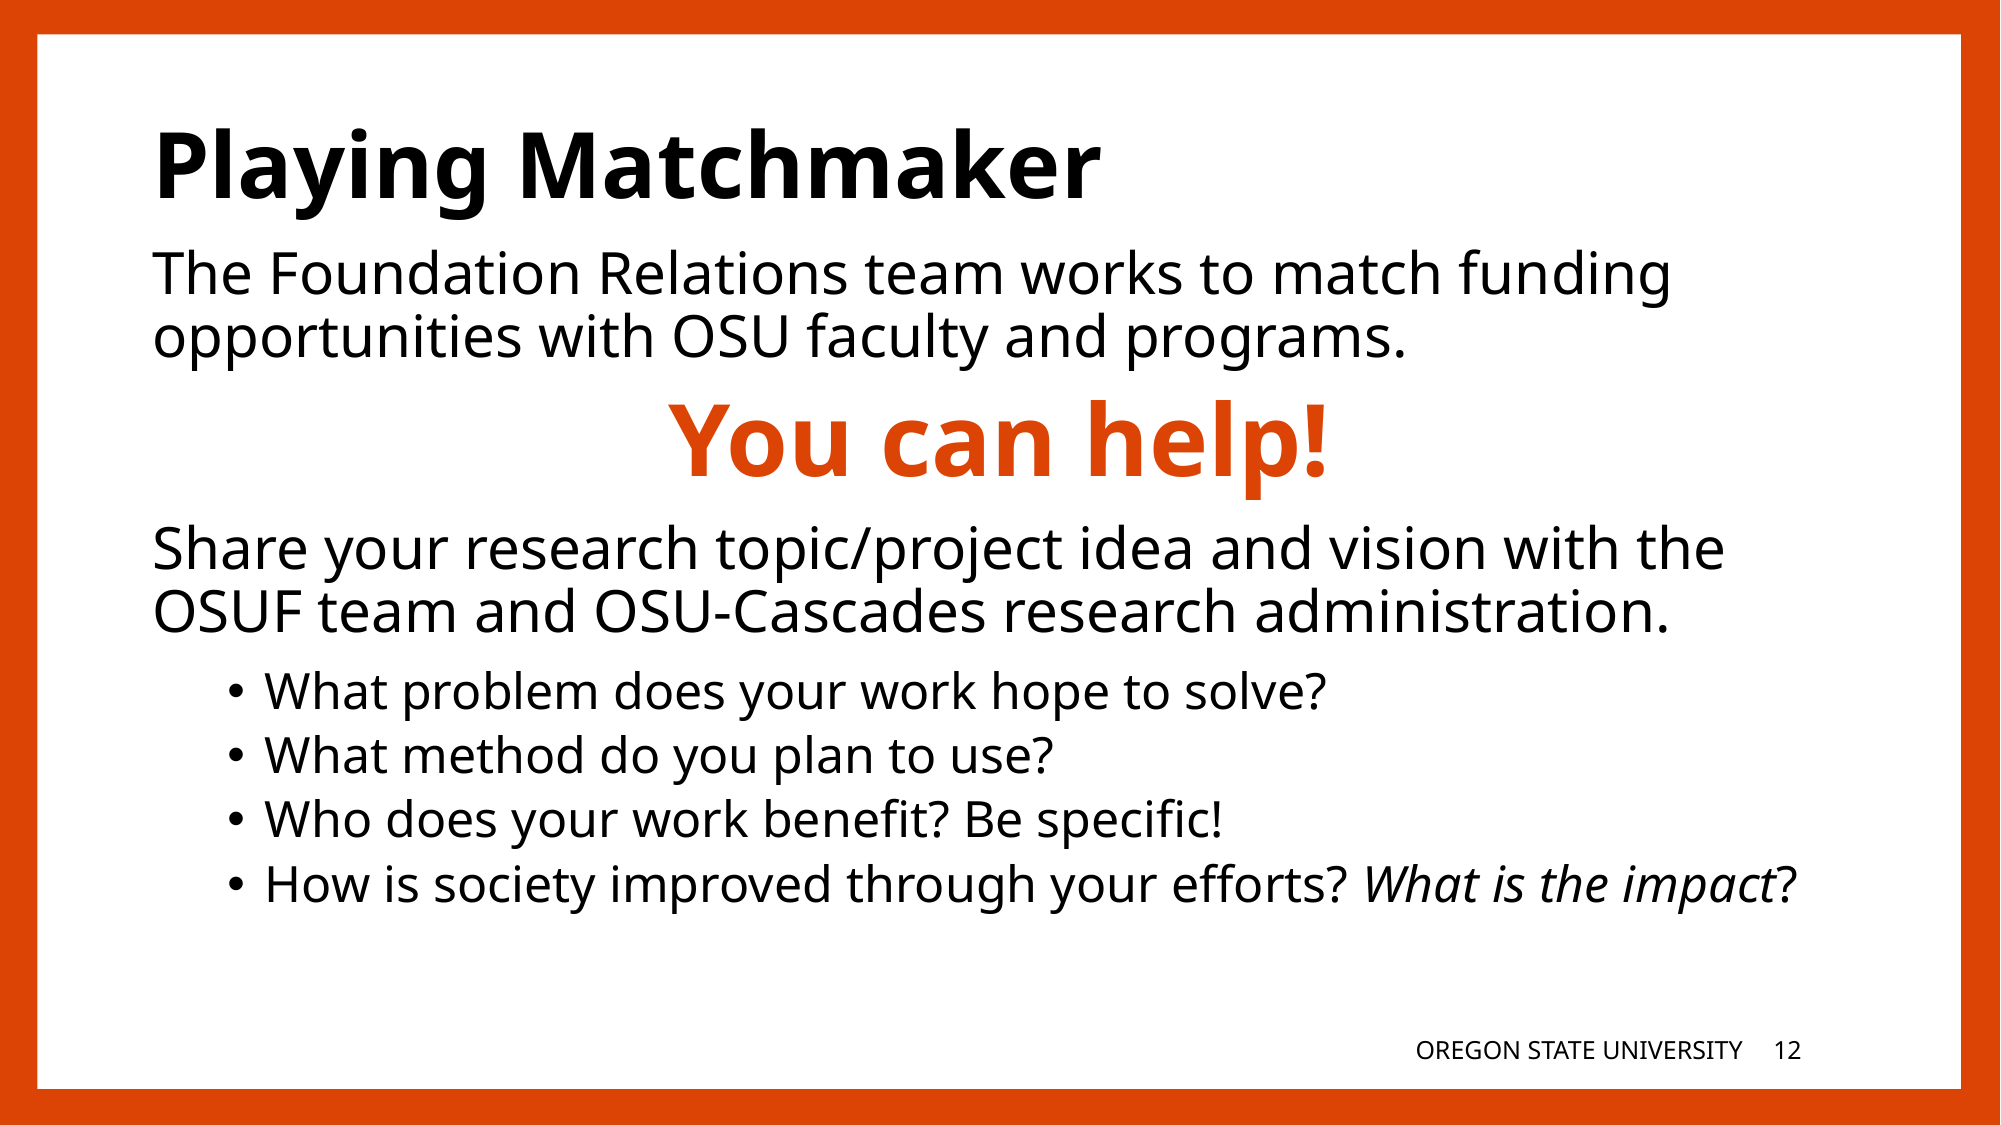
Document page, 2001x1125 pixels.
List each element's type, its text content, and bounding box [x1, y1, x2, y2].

list The Foundation Relations team works to match funding opportunities with OSU faculty and programs. You can help! Share your research topic/project idea and vision with the OSUF team and OSU-Cascades research administration. What problem does your work hope to solve? What method do you plan to use? Who does your work benefit? Be specific! How is society improved through your efforts? What is the impact? [137, 236, 1863, 1014]
footer OREGON STATE UNIVERSITY [662, 1021, 1758, 1082]
title Playing Matchmaker [137, 59, 1863, 236]
slide_number 12 [1758, 1021, 1863, 1082]
